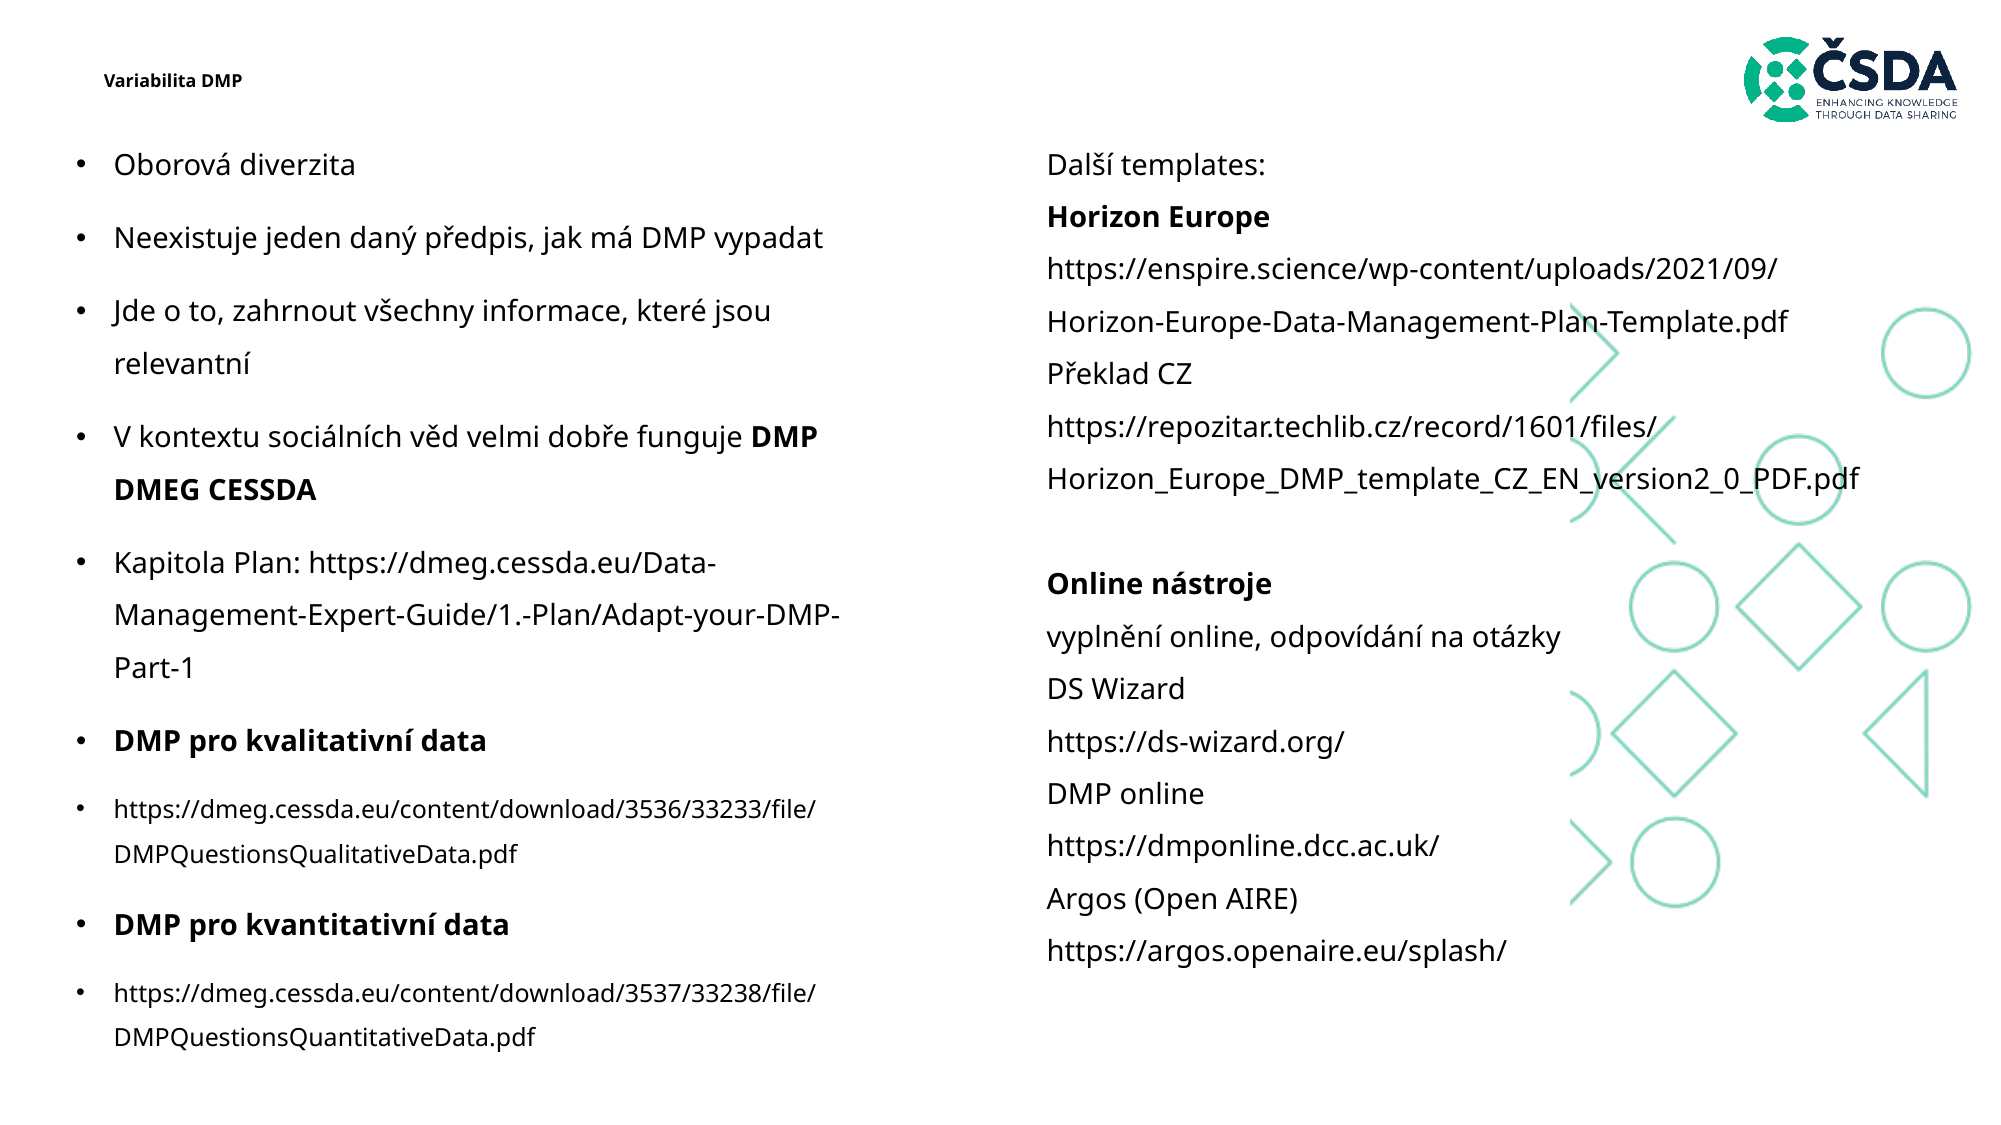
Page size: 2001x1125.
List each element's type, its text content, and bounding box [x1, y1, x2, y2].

list Oborová diverzita Neexistuje jeden daný předpis, jak má DMP vypadat Jde o to, zahrnout všechny informace, které jsou relevantní V kontextu sociálních věd velmi dobře funguje DMP DMEG CESSDA Kapitola Plan: https://dmeg.cessda.eu/Data-Management-Expert-Guide/1.-Plan/Adapt-your-DMP-Part-1 DMP pro kvalitativní data https://dmeg.cessda.eu/content/download/3536/33233/file/DMPQuestionsQualitativeData.pdf DMP pro kvantitativní data https://dmeg.cessda.eu/content/download/3537/33238/file/DMPQuestionsQuantitativeData.pdf [61, 121, 917, 1104]
title Variabilita DMP [88, 18, 1429, 122]
text_box Další templates: Horizon Europe https://enspire.science/wp-content/uploads/2021/09/Horizon-Europe-Data-Management-Plan-Template.pdf Překlad CZ https://repozitar.techlib.cz/record/1601/files/Horizon_Europe_DMP_template_CZ_EN_version2_0_PDF.pdf Online nástroje vyplnění online, odpovídání na otázky DS Wizard https://ds-wizard.org/ DMP online https://dmponline.dcc.ac.uk/ Argos (Open AIRE) https://argos.openaire.eu/splash/ [1031, 121, 1881, 1063]
picture [1570, 277, 1977, 1125]
picture [1744, 37, 1958, 122]
